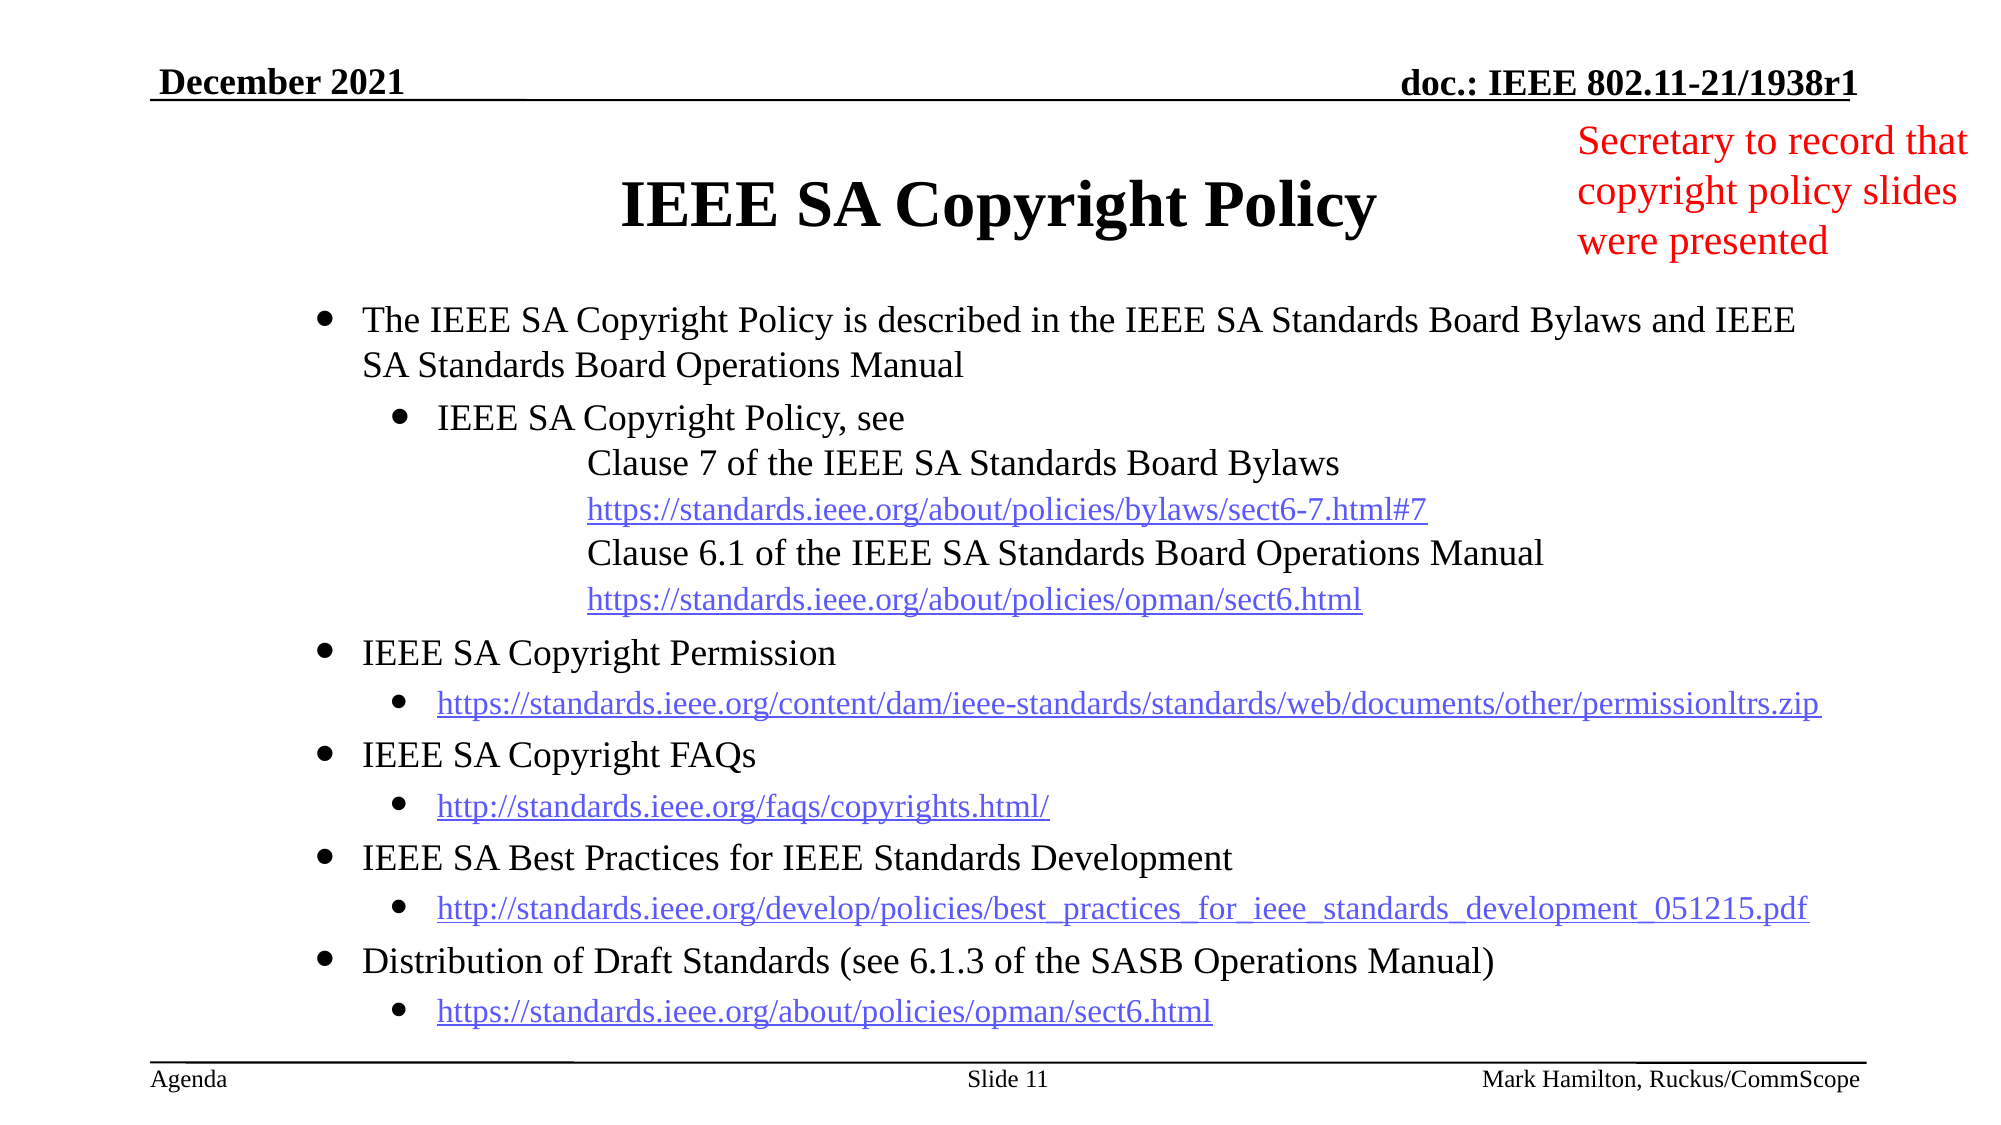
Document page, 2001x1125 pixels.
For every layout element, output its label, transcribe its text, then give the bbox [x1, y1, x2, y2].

text_box Secretary to record that copyright policy slides were presented [1562, 104, 1988, 270]
list The IEEE SA Copyright Policy is described in the IEEE SA Standards Board Bylaws and IEEE SA Standards Board Operations Manual IEEE SA Copyright Policy, see Clause 7 of the IEEE SA Standards Board Bylaws https://standards.ieee.org/about/policies/bylaws/sect6-7.html#7 Clause 6.1 of the IEEE SA Standards Board Operations Manual https://standards.ieee.org/about/policies/opman/sect6.html IEEE SA Copyright Permission https://standards.ieee.org/content/dam/ieee-standards/standards/web/documents/other/permissionltrs.zip IEEE SA Copyright FAQs http://standards.ieee.org/faqs/copyrights.html/ IEEE SA Best Practices for IEEE Standards Development http://standards.ieee.org/develop/policies/best_practices_for_ieee_standards_development_051215.pdf Distribution of Draft Standards (see 6.1.3 of the SASB Operations Manual) https://standards.ieee.org/about/policies/opman/sect6.html [149, 287, 1850, 1063]
title IEEE SA Copyright Policy [149, 112, 1850, 287]
slide_number Slide 11 [950, 1061, 1067, 1123]
